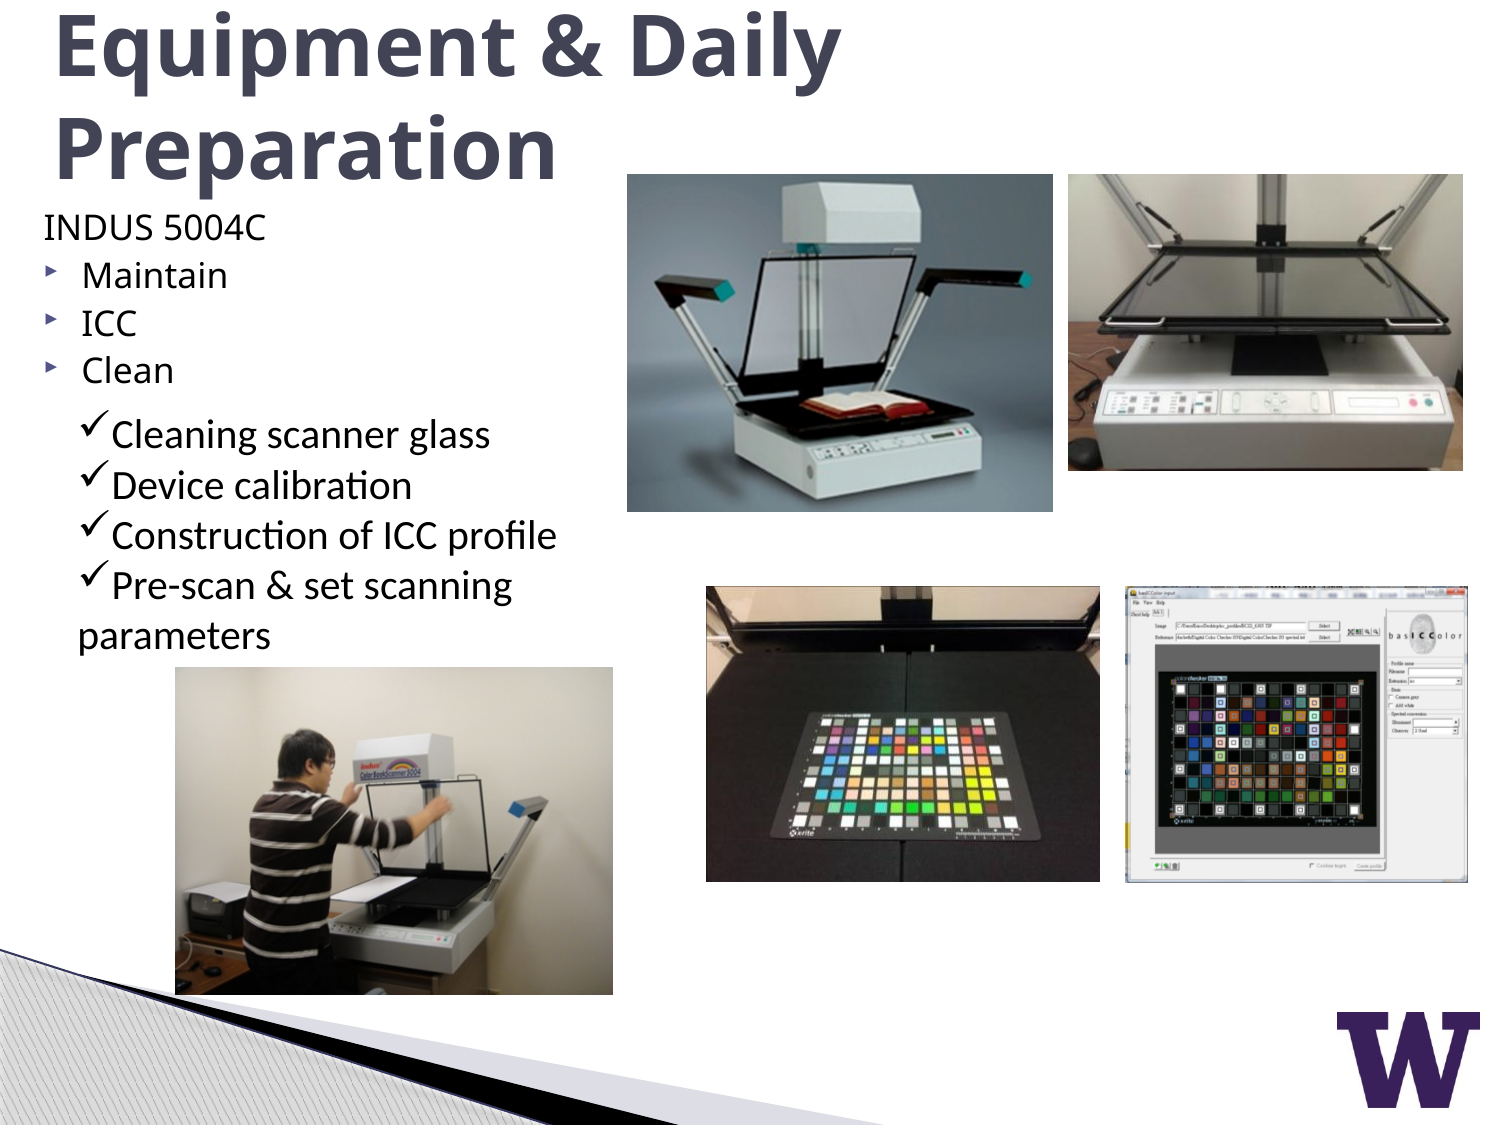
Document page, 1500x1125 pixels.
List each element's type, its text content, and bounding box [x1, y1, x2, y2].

picture [1336, 1012, 1480, 1109]
picture [627, 174, 1053, 513]
picture [1124, 585, 1468, 884]
text_box Cleaning scanner glass Device calibration Construction of ICC profile Pre-scan & set scanning parameters [62, 399, 613, 665]
list INDUS 5004C Maintain ICC Clean [12, 149, 1363, 400]
picture [174, 667, 613, 995]
picture [705, 585, 1101, 882]
title Equipment & Daily Preparation [37, 0, 1388, 174]
picture [1068, 174, 1463, 471]
